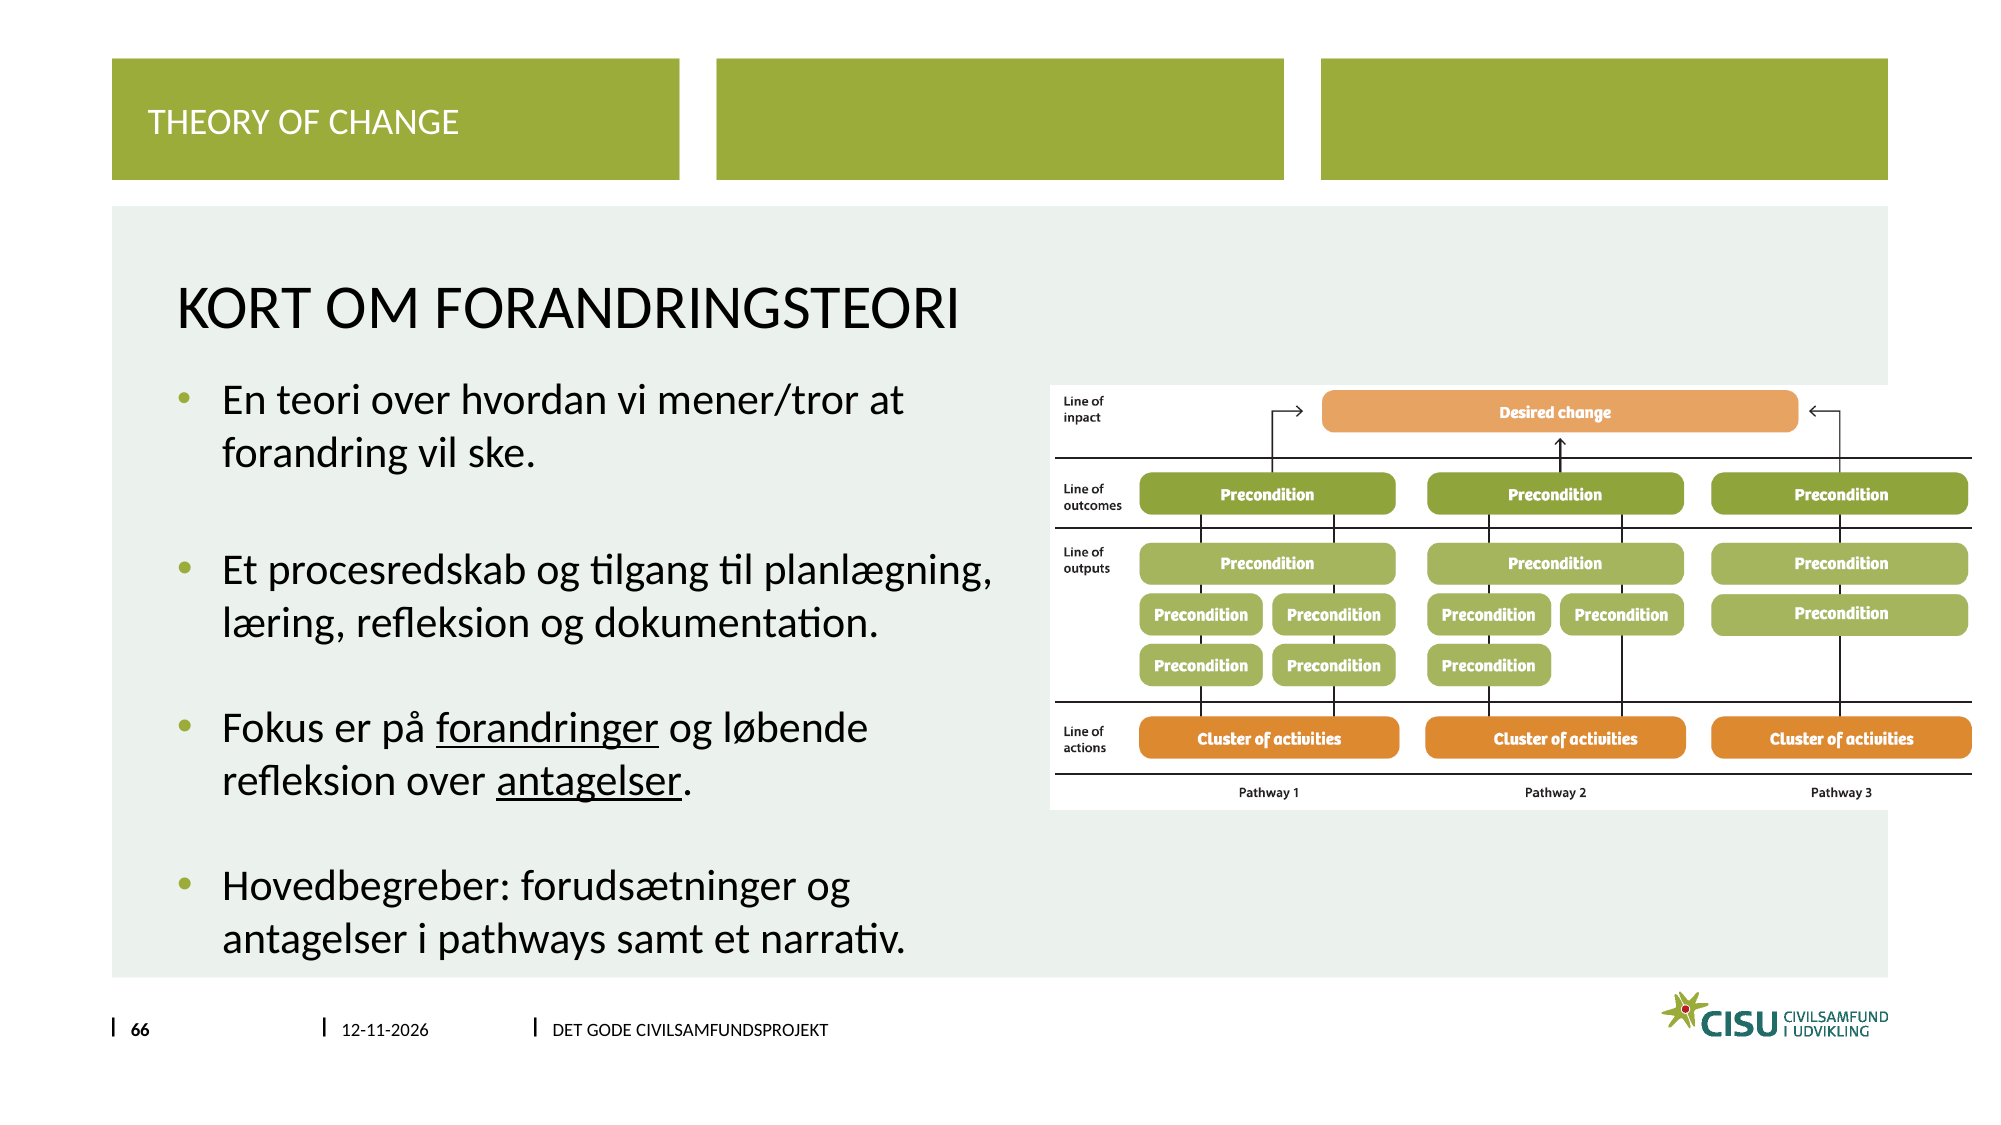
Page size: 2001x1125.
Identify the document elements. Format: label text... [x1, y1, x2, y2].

picture [0, 0, 2000, 1125]
list En teori over hvordan vi mener/tror at forandring vil ske. Et procesredskab og tilgang til planlægning, læring, refleksion og dokumentation. Fokus er på forandringer og løbende refleksion over antagelser. Hovedbegreber: forudsætninger og antagelser i pathways samt et narrativ. [118, 370, 1104, 967]
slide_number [326, 1016, 524, 1041]
slide_number 66 [115, 1016, 285, 1041]
list Theory of change [118, 63, 671, 175]
footer DET GODE CIVILSAMFUNDSPROJEKT [537, 1016, 1364, 1041]
title Kort om forandrinGsteori [118, 206, 1866, 383]
